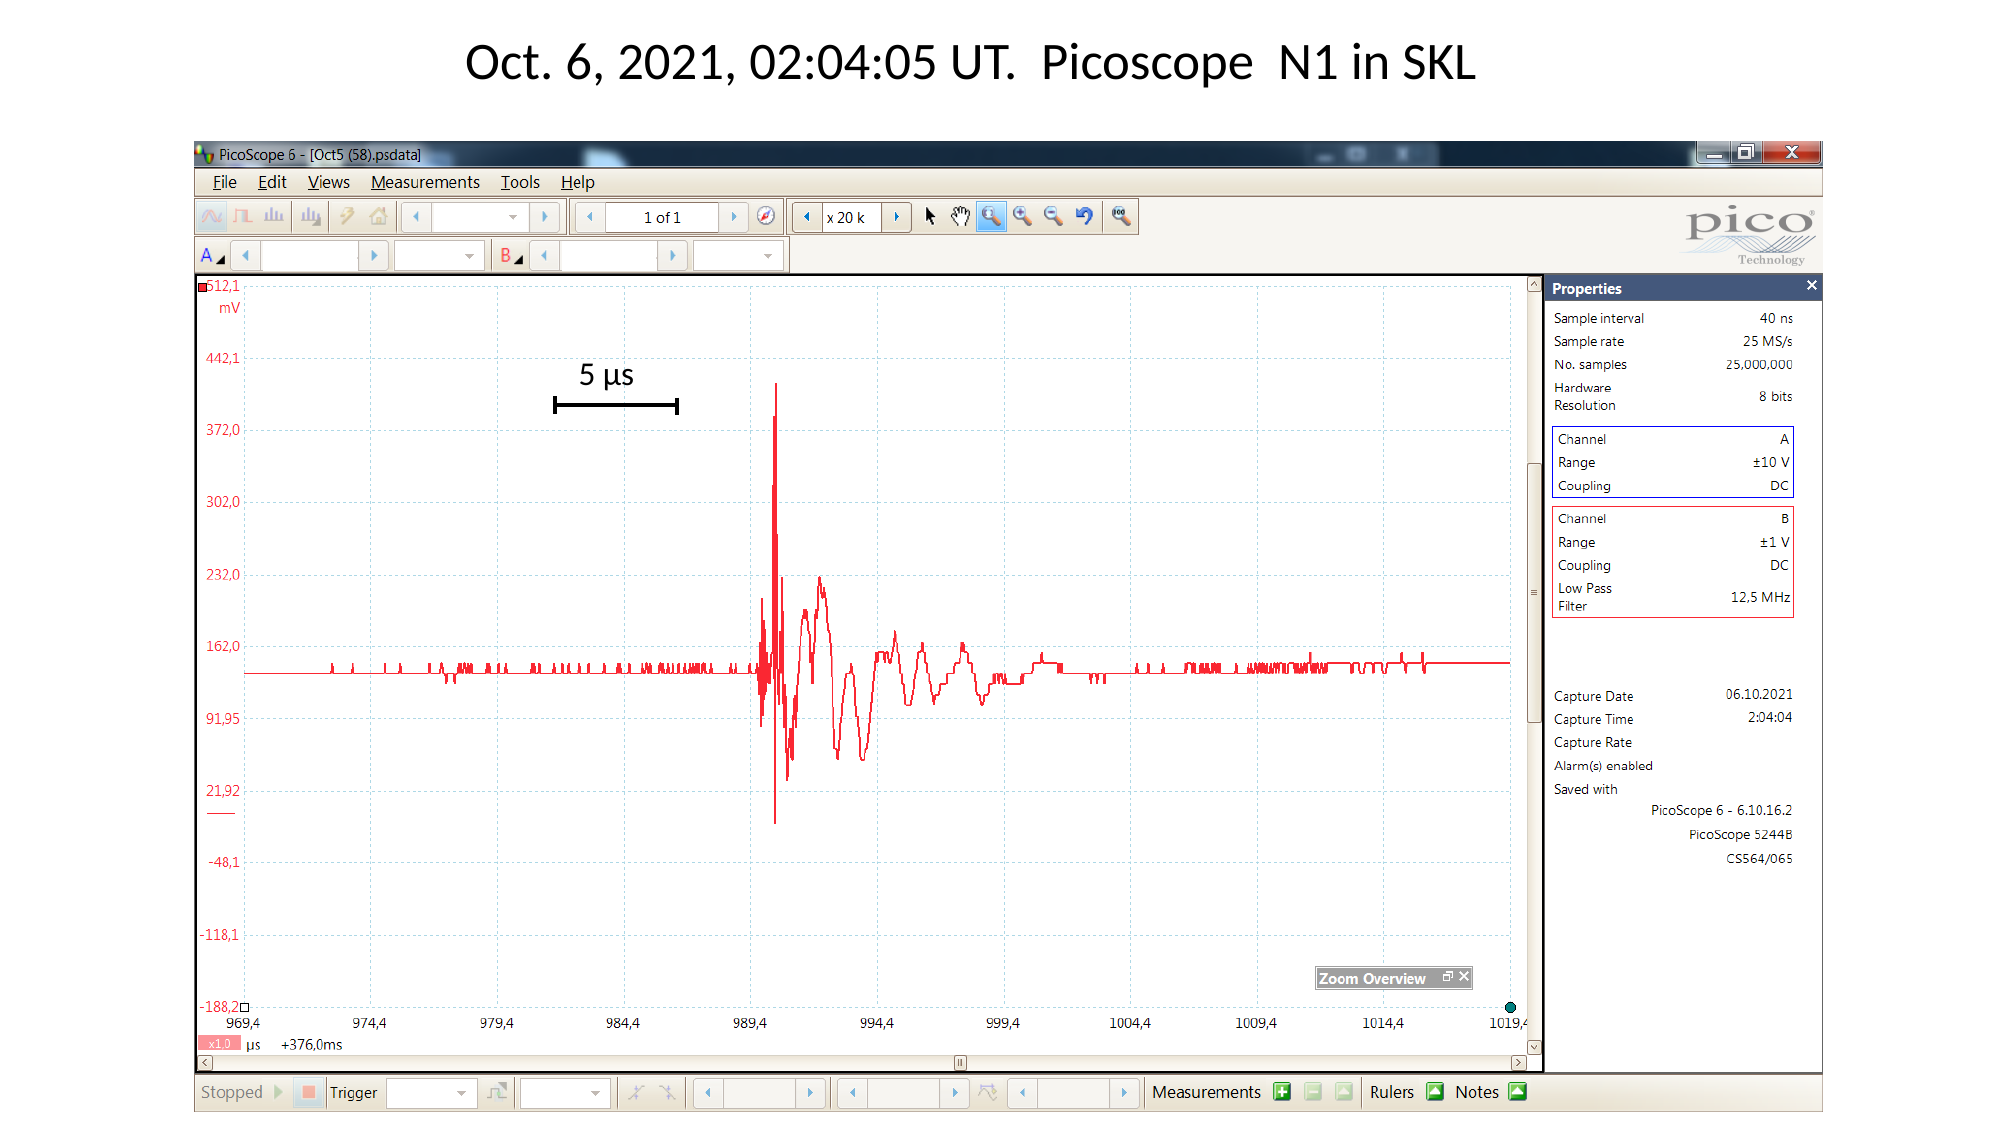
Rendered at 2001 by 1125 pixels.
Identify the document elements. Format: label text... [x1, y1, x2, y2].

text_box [554, 396, 677, 415]
title Oct. 6, 2021, 02:04:05 UT. Picoscope N1 in SKL [30, 26, 1913, 99]
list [194, 141, 1823, 1112]
